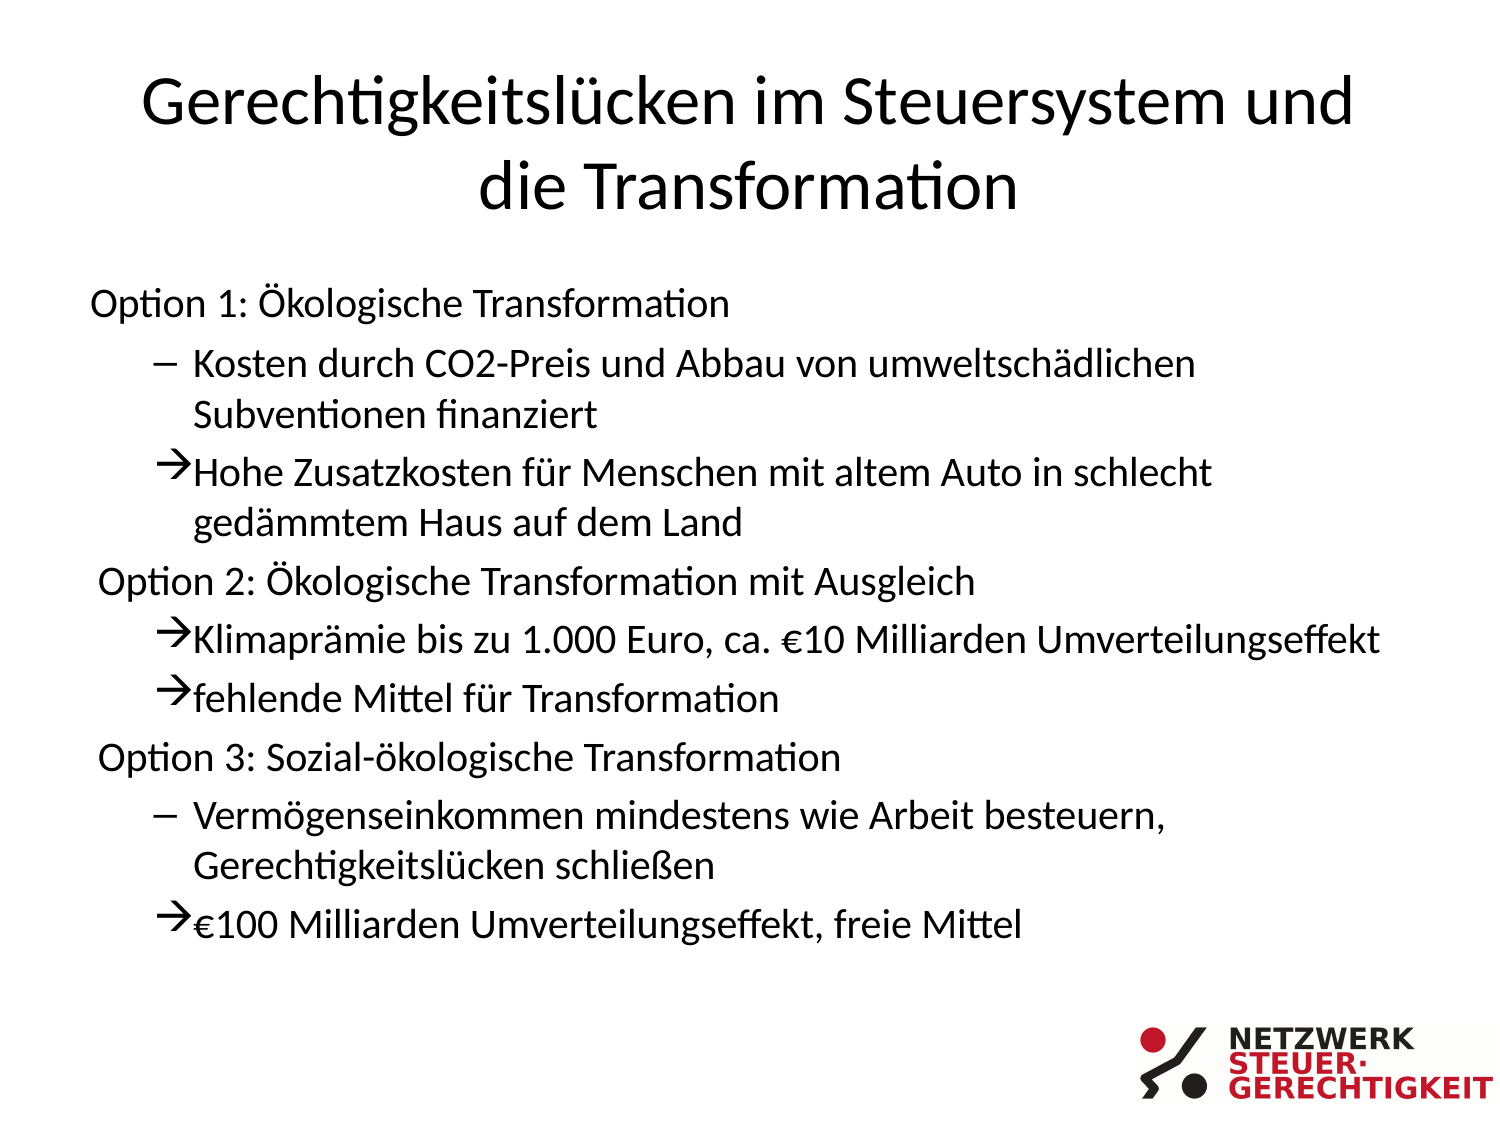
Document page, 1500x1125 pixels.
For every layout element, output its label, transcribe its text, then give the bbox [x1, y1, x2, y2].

picture [1136, 1023, 1497, 1103]
title Gerechtigkeitslücken im Steuersystem und die Transformation [75, 45, 1425, 233]
list Option 1: Ökologische Transformation Kosten durch CO2-Preis und Abbau von umweltschädlichen Subventionen finanziert Hohe Zusatzkosten für Menschen mit altem Auto in schlecht gedämmtem Haus auf dem Land Option 2: Ökologische Transformation mit Ausgleich Klimaprämie bis zu 1.000 Euro, ca. €10 Milliarden Umverteilungseffekt fehlende Mittel für Transformation Option 3: Sozial-ökologische Transformation Vermögenseinkommen mindestens wie Arbeit besteuern, Gerechtigkeitslücken schließen €100 Milliarden Umverteilungseffekt, freie Mittel [75, 262, 1425, 1005]
